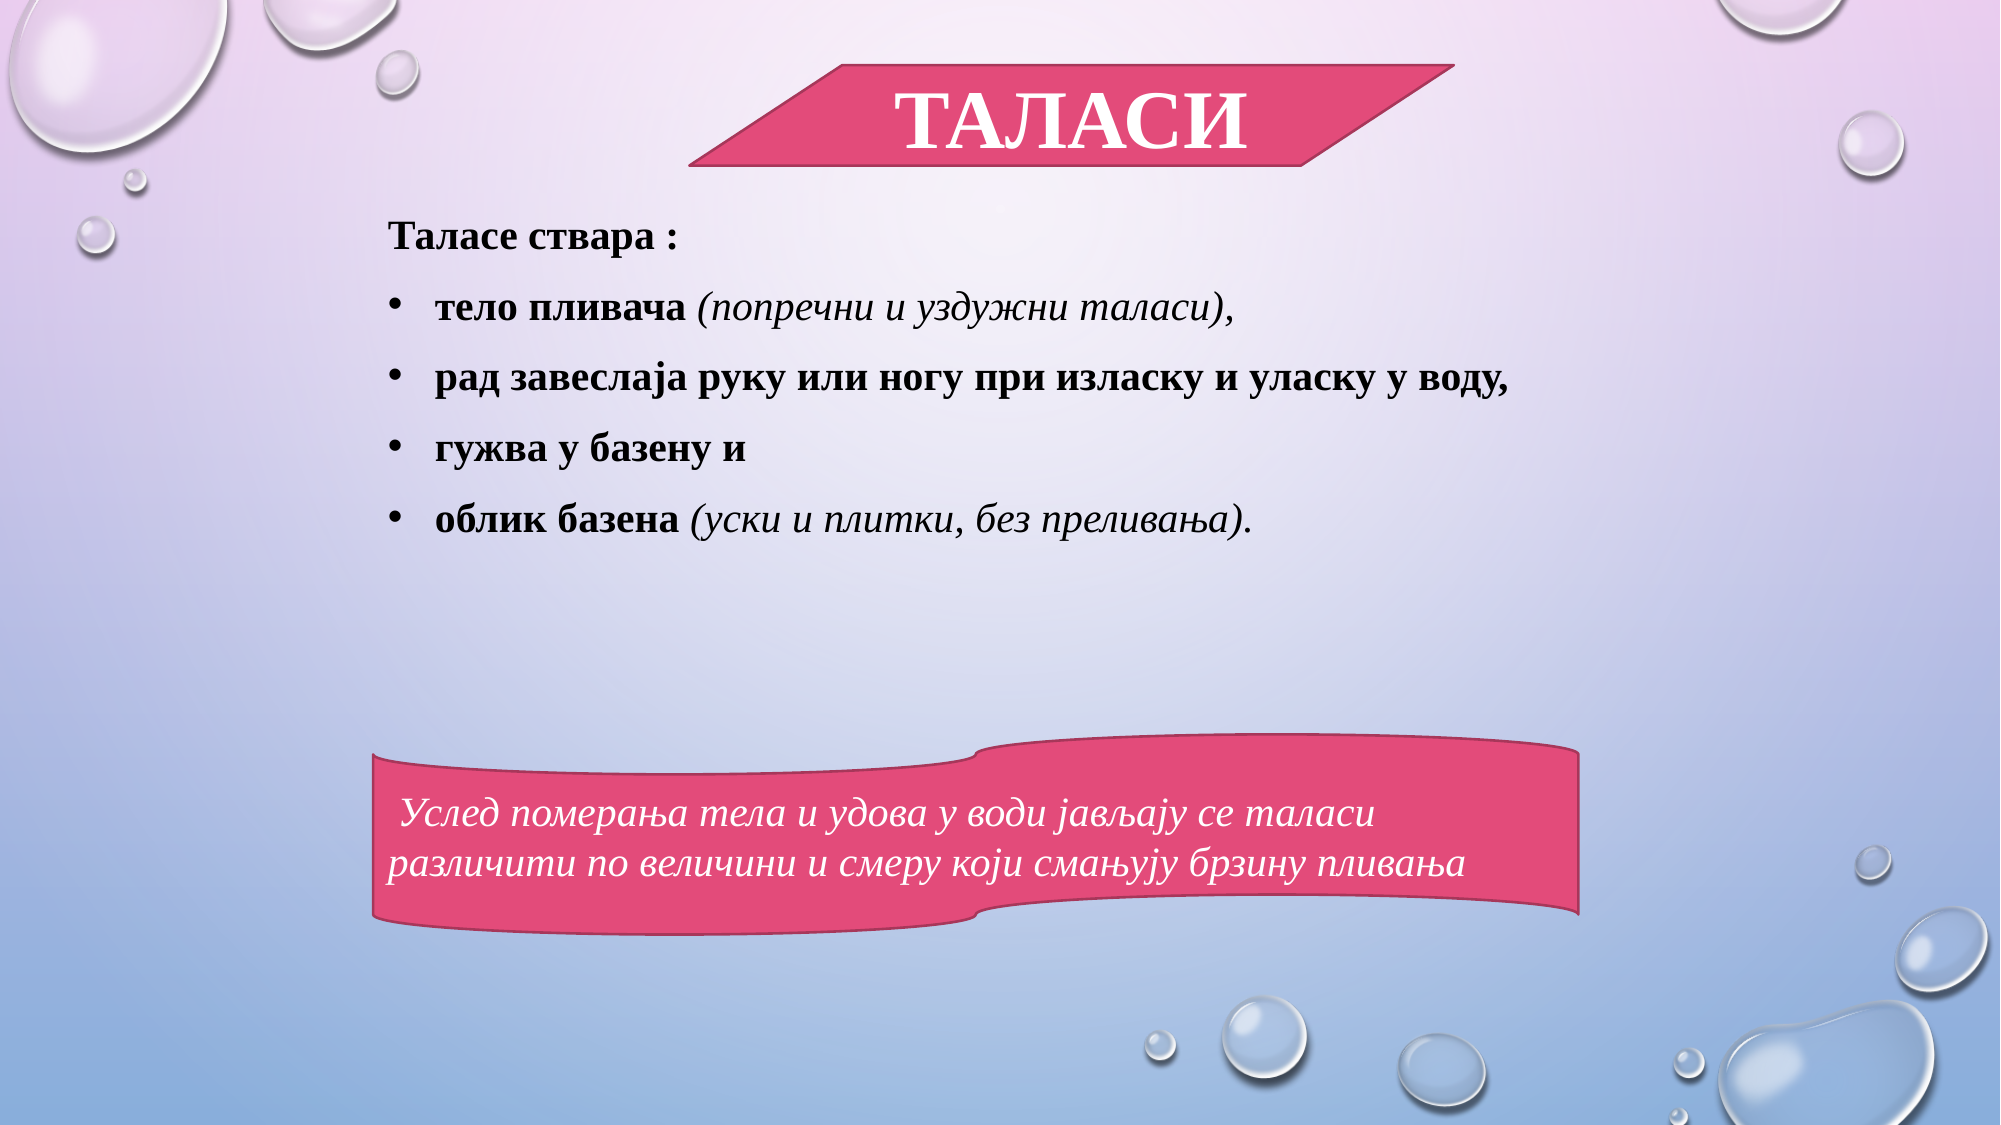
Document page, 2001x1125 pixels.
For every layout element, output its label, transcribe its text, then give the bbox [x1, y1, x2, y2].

text_box Услед померања тела и удова у води јављају се таласи различити по величини и смеру који смањују брзину пливања [371, 733, 1580, 936]
picture [0, 0, 2000, 1125]
text_box ТАЛАСИ [688, 63, 1456, 167]
text_box Таласе ствара : тело пливача (попречни и уздужни таласи), рад завеслаја руку или ногу при изласку и уласку у воду, гужва у базену и облик базена (уски и плитки, без преливања). [373, 200, 1817, 549]
